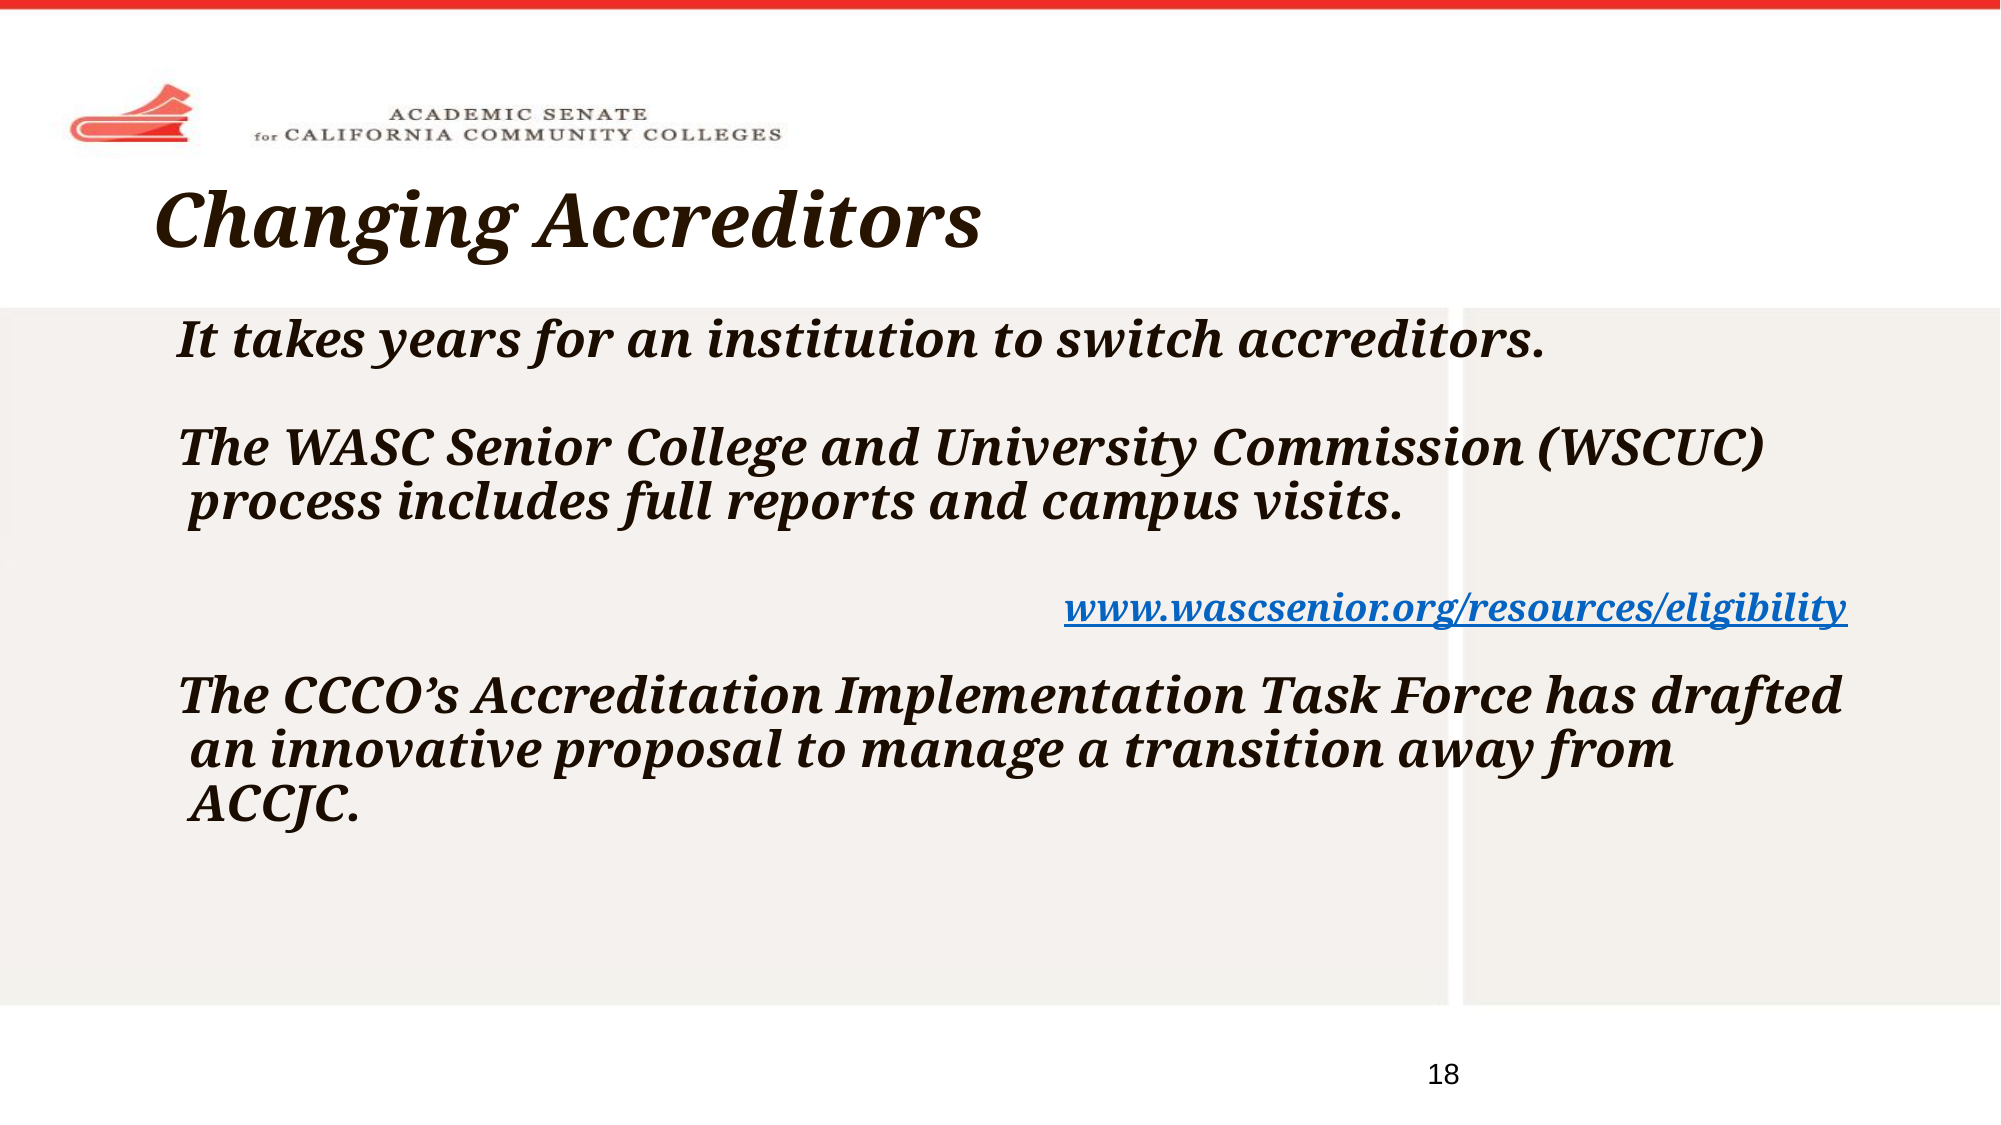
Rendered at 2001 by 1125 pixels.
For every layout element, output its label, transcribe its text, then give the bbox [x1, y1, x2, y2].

list It takes years for an institution to switch accreditors. The WASC Senior College and University Commission (WSCUC) process includes full reports and campus visits. www.wascsenior.org/resources/eligibility The CCCO’s Accreditation Implementation Task Force has drafted an innovative proposal to manage a transition away from ACCJC. [137, 299, 1863, 1014]
title Changing Accreditors [137, 148, 1863, 299]
picture [0, 0, 2001, 1125]
slide_number 18 [1412, 1042, 1863, 1103]
